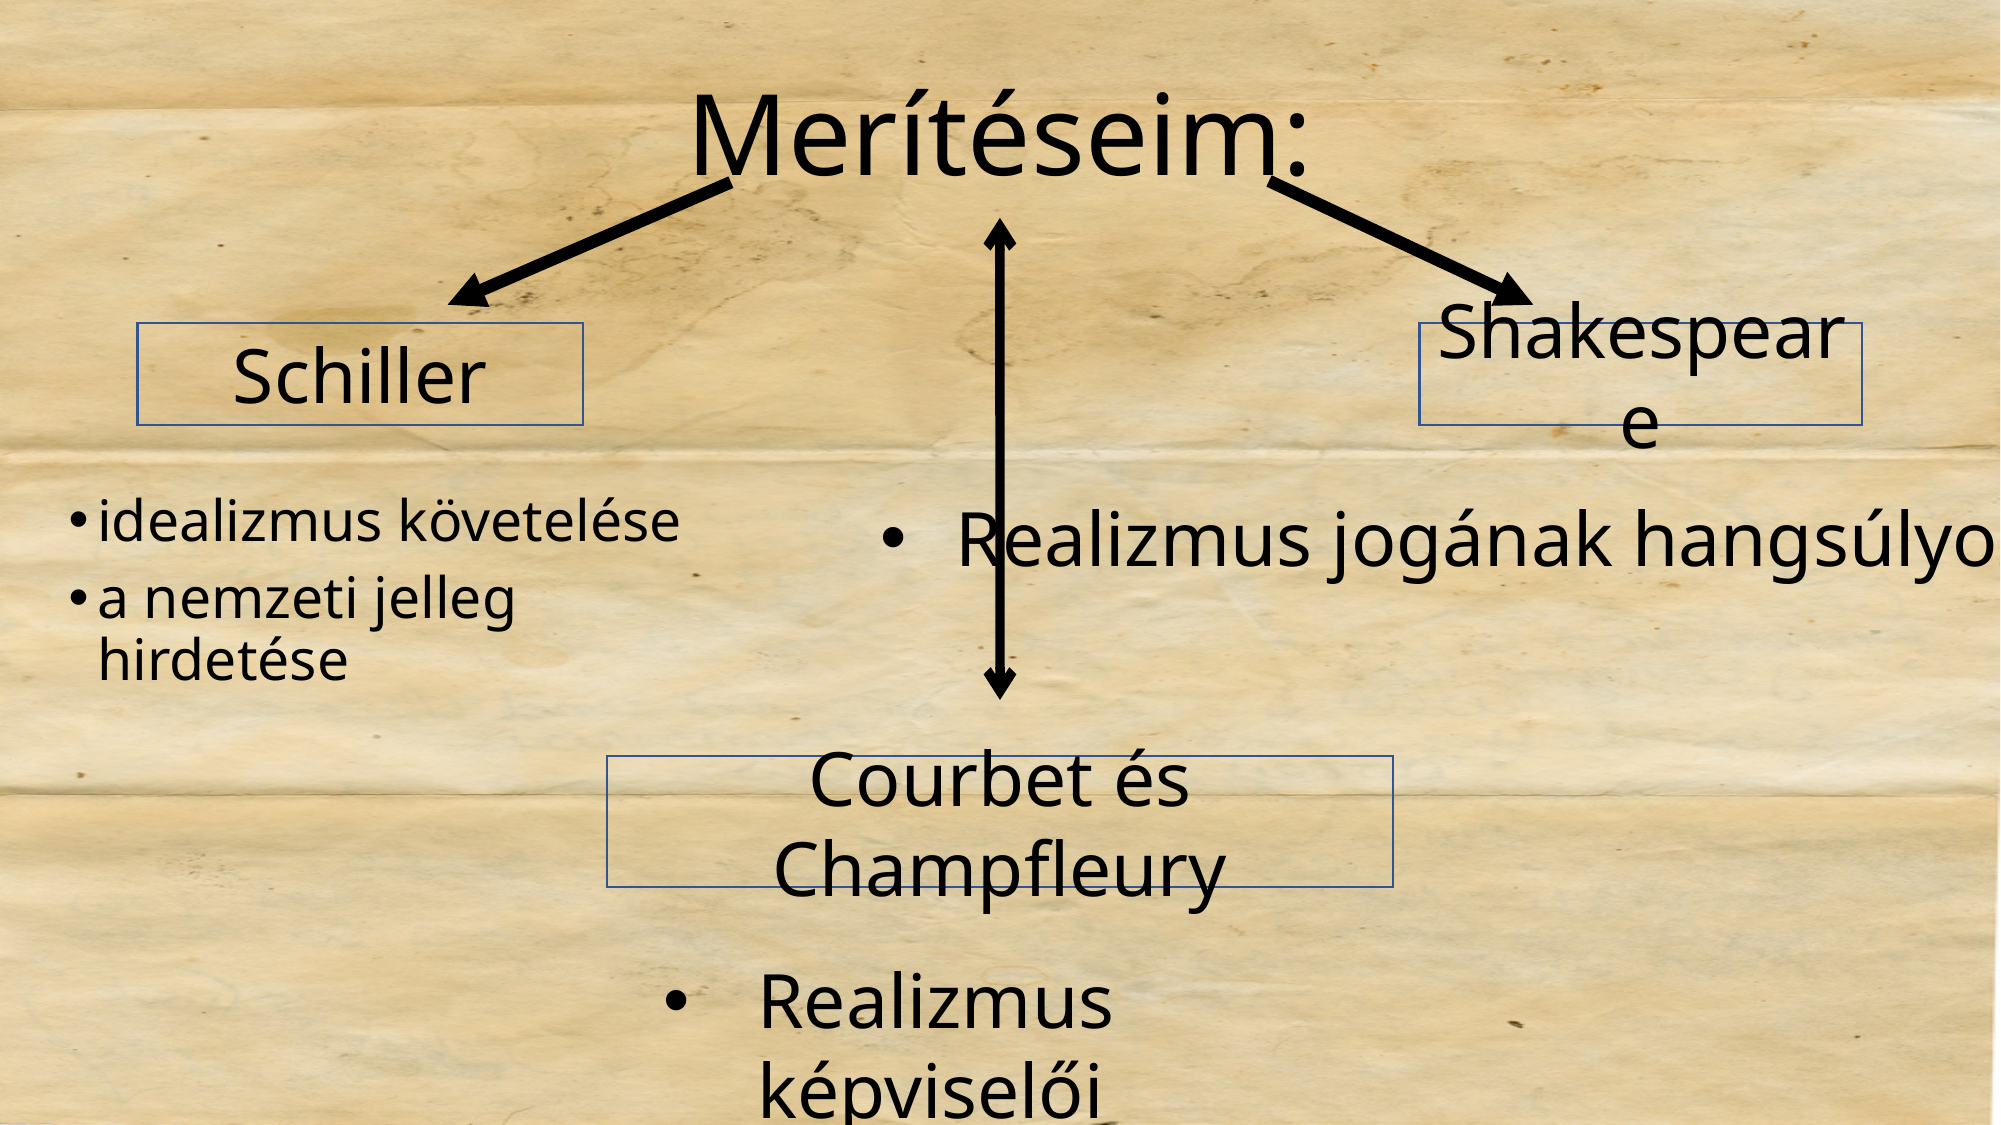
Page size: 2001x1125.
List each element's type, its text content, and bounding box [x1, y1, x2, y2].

picture [0, 0, 2001, 1125]
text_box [447, 182, 731, 305]
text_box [1269, 180, 1534, 305]
list idealizmus követelése a nemzeti jelleg hirdetése [53, 484, 781, 700]
text_box Shakespeare [1418, 322, 1863, 426]
text_box Courbet és Champfleury [606, 755, 1394, 888]
title Merítéseim: [137, 59, 1863, 218]
text_box Realizmus képviselői [648, 946, 1351, 1125]
text_box Schiller [136, 322, 584, 426]
text_box Realizmus jogának hangsúlyozása [1005, 484, 2000, 590]
text_box Realizmus jogának hangsúlyozása [865, 484, 995, 590]
